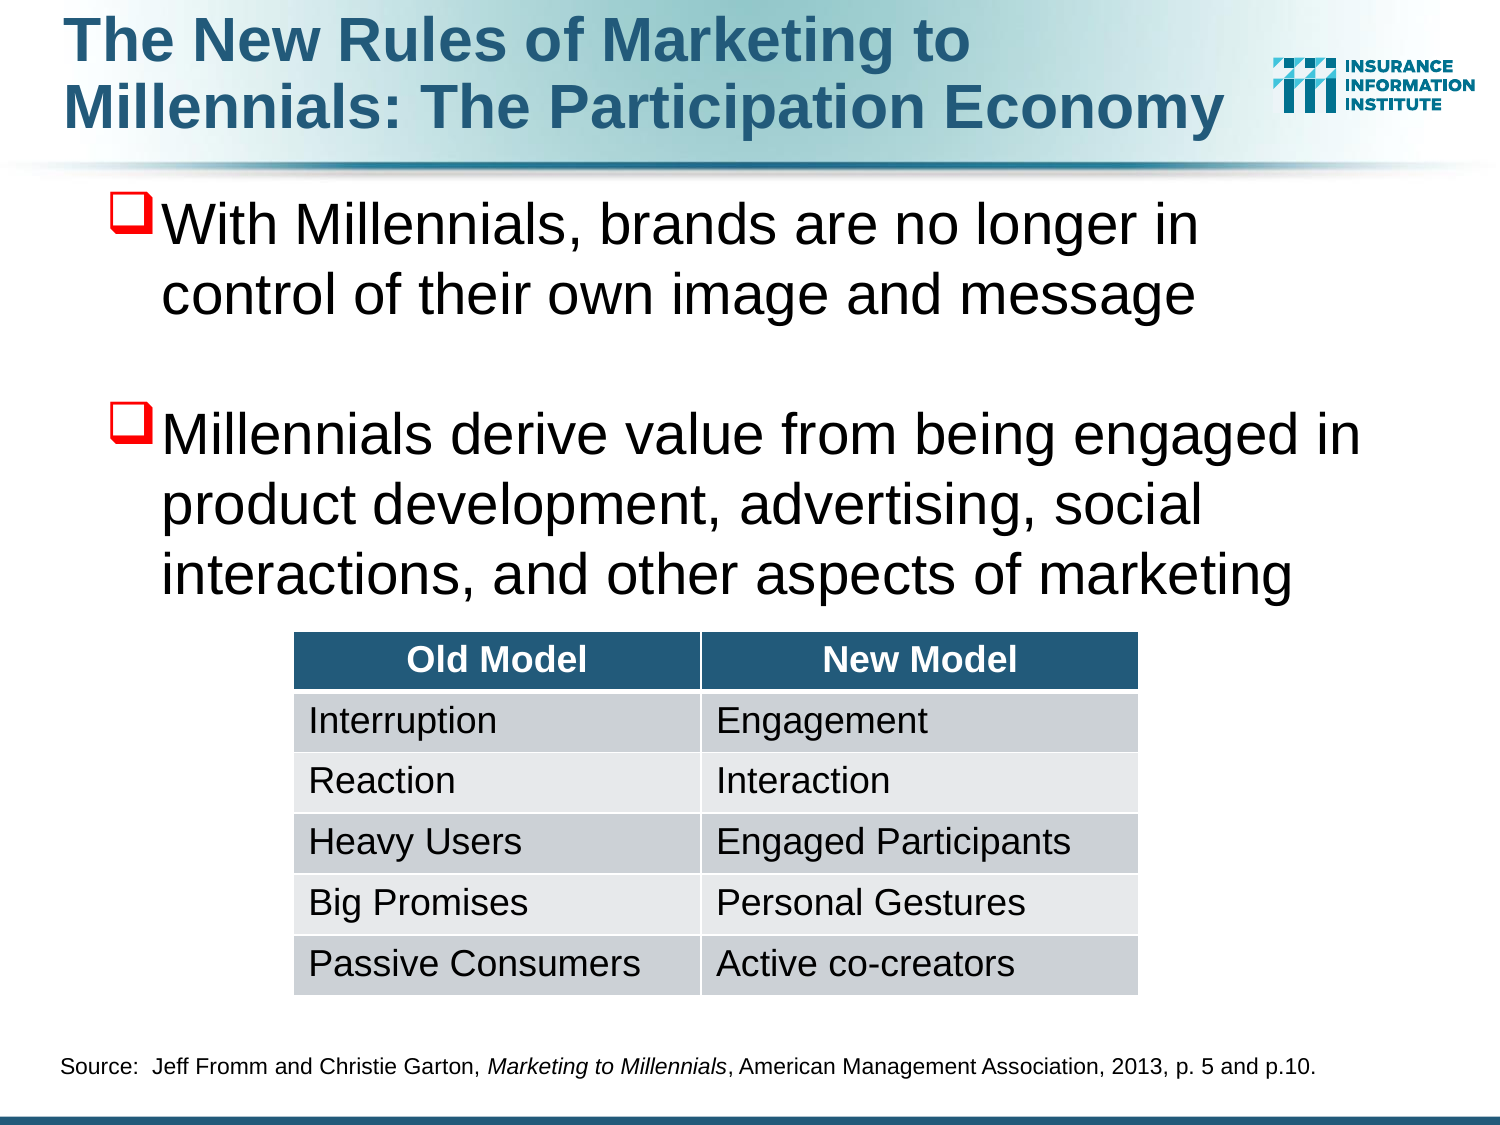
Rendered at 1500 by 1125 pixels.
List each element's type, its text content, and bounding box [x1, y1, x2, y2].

table_header Old Model [294, 632, 700, 689]
text_box With Millennials, brands are no longer in control of their own image and message Millennials derive value from being engaged in product development, advertising, social interactions, and other aspects of marketing [90, 178, 1402, 614]
table_cell Passive Consumers [294, 936, 700, 995]
table_cell Engagement [702, 694, 1138, 752]
picture [0, 0, 1500, 189]
table_cell Reaction [294, 753, 700, 812]
table_cell Interaction [702, 753, 1138, 812]
table_cell Big Promises [294, 875, 700, 934]
table_cell Heavy Users [294, 814, 700, 873]
table_header New Model [702, 632, 1138, 689]
table_cell Engaged Participants [702, 814, 1138, 873]
text_box The New Rules of Marketing to Millennials: The Participation Economy [48, 0, 1263, 142]
table_cell Active co-creators [702, 936, 1138, 995]
text_box Source: Jeff Fromm and Christie Garton, Marketing to Millennials, American Management Association, 2013, p. 5 and p.10. [0, 1055, 1386, 1102]
table_cell Personal Gestures [702, 875, 1138, 934]
table_cell Interruption [294, 694, 700, 752]
